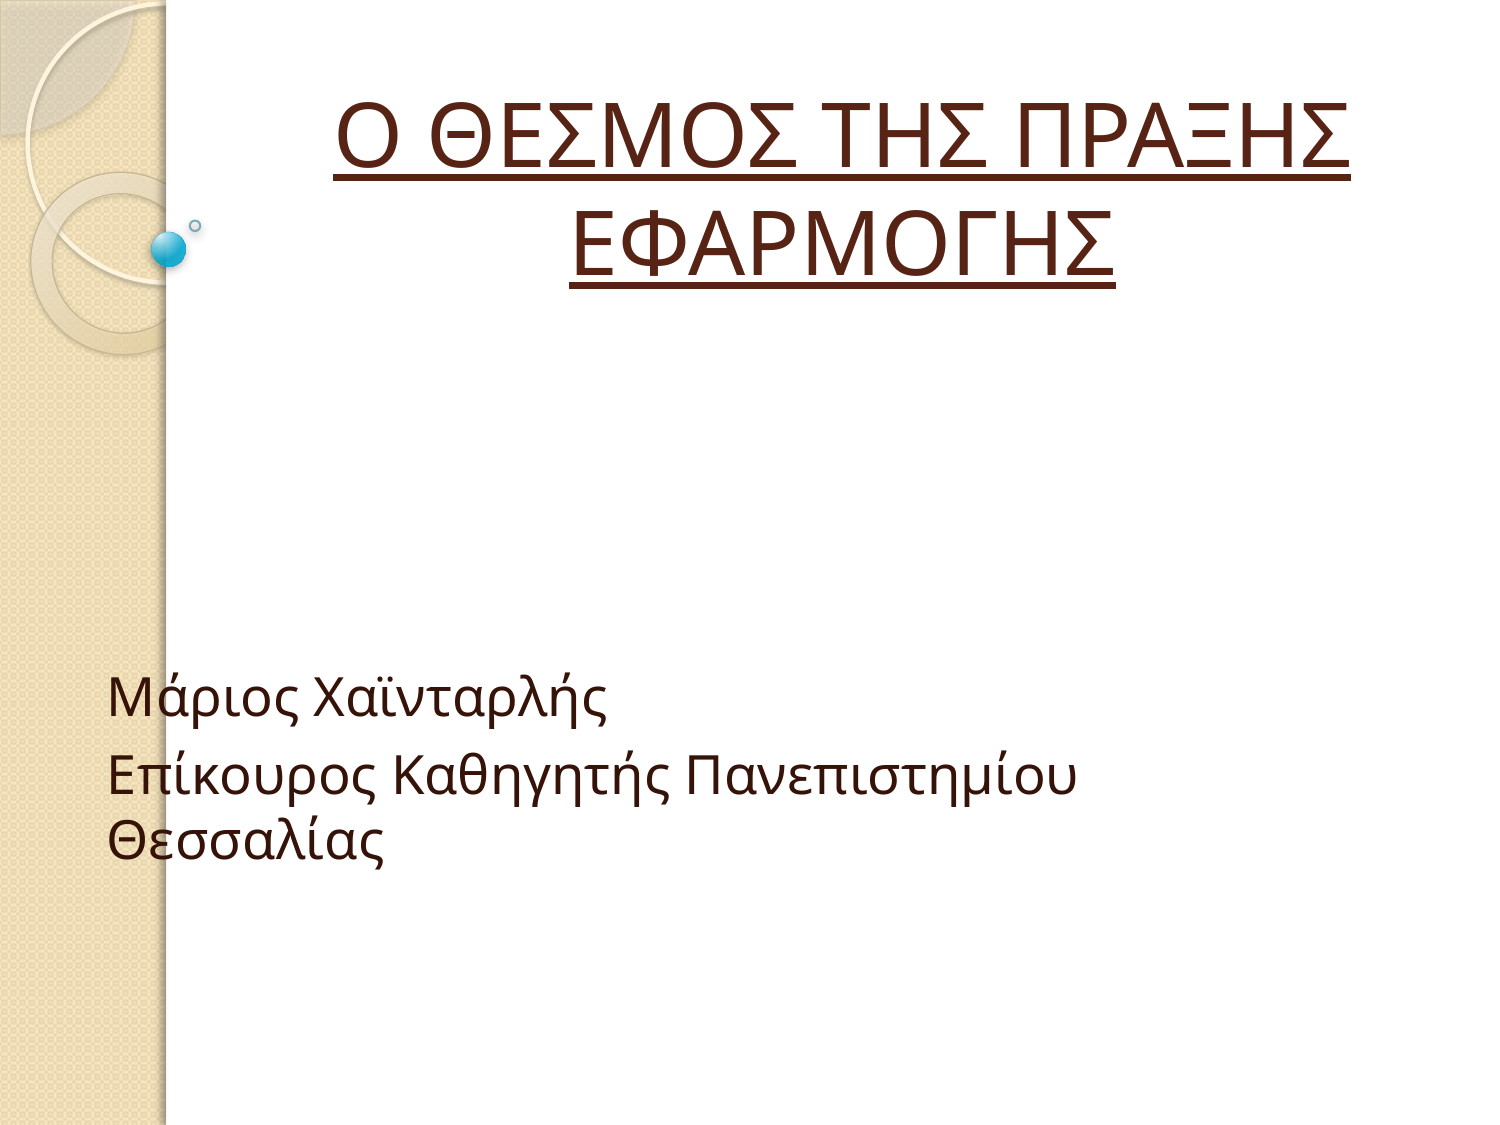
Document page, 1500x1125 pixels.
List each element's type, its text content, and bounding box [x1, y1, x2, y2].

title Ο ΘΕΣΜΟΣ ΤΗΣ ΠΡΑΞΗΣ ΕΦΑΡΜΟΓΗΣ [234, 59, 1450, 301]
subtitle Μάριος Χαϊνταρλής Επίκουρος Καθηγητής Πανεπιστημίου Θεσσαλίας [87, 662, 1376, 950]
